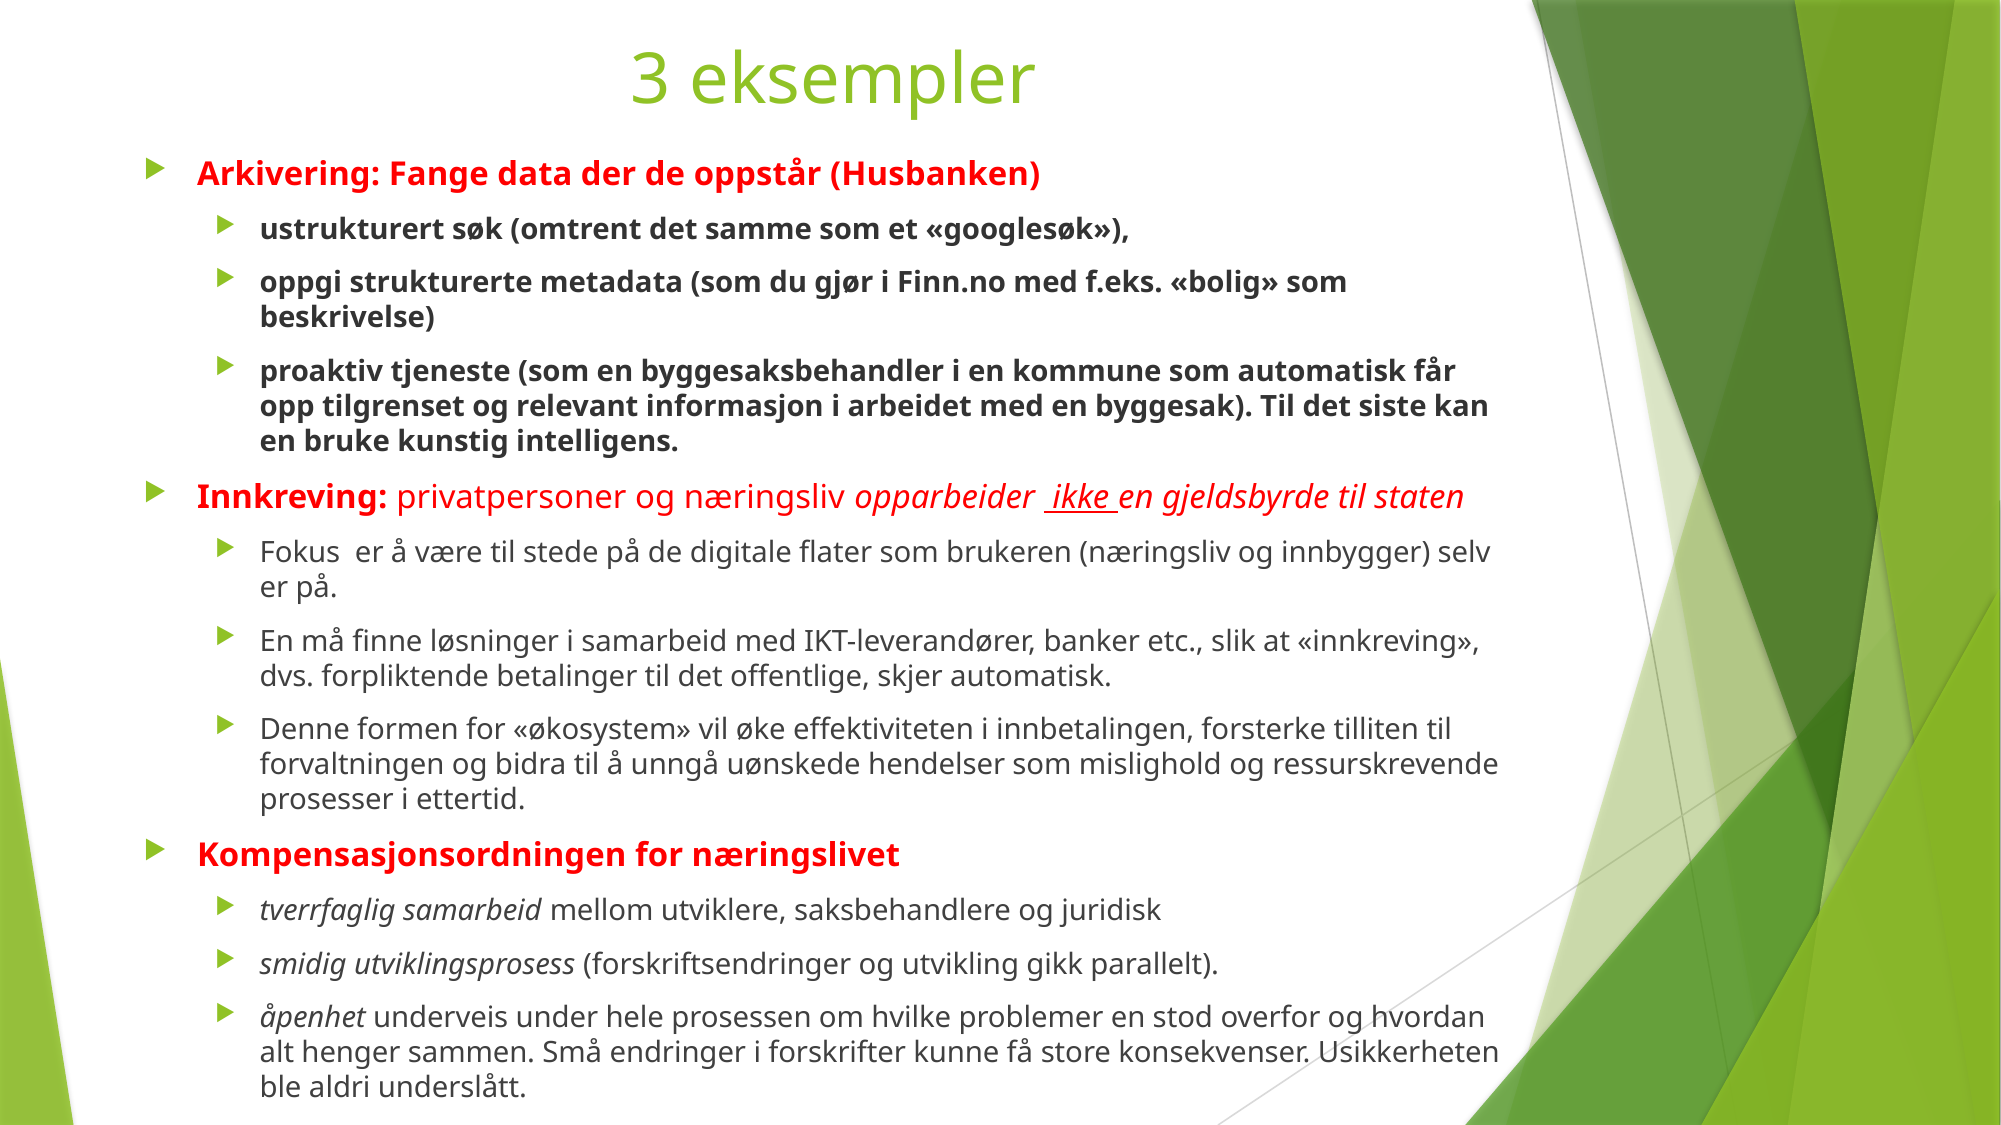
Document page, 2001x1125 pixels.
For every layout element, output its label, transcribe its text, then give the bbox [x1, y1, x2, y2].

list Arkivering: Fange data der de oppstår (Husbanken) ustrukturert søk (omtrent det samme som et «googlesøk»), oppgi strukturerte metadata (som du gjør i Finn.no med f.eks. «bolig» som beskrivelse) proaktiv tjeneste (som en byggesaksbehandler i en kommune som automatisk får opp tilgrenset og relevant informasjon i arbeidet med en byggesak). Til det siste kan en bruke kunstig intelligens. Innkreving: privatpersoner og næringsliv opparbeider ikke en gjeldsbyrde til staten Fokus er å være til stede på de digitale flater som brukeren (næringsliv og innbygger) selv er på. En må finne løsninger i samarbeid med IKT-leverandører, banker etc., slik at «innkreving», dvs. forpliktende betalinger til det offentlige, skjer automatisk. Denne formen for «økosystem» vil øke effektiviteten i innbetalingen, forsterke tilliten til forvaltningen og bidra til å unngå uønskede hendelser som mislighold og ressurskrevende prosesser i ettertid. Kompensasjonsordningen for næringslivet tverrfaglig samarbeid mellom utviklere, saksbehandlere og juridisk smidig utviklingsprosess (forskriftsendringer og utvikling gikk parallelt). åpenhet underveis under hele prosessen om hvilke problemer en stod overfor og hvordan alt henger sammen. Små endringer i forskrifter kunne få store konsekvenser. Usikkerheten ble aldri underslått. [128, 144, 1522, 1125]
title 3 eksempler [128, 25, 1539, 126]
